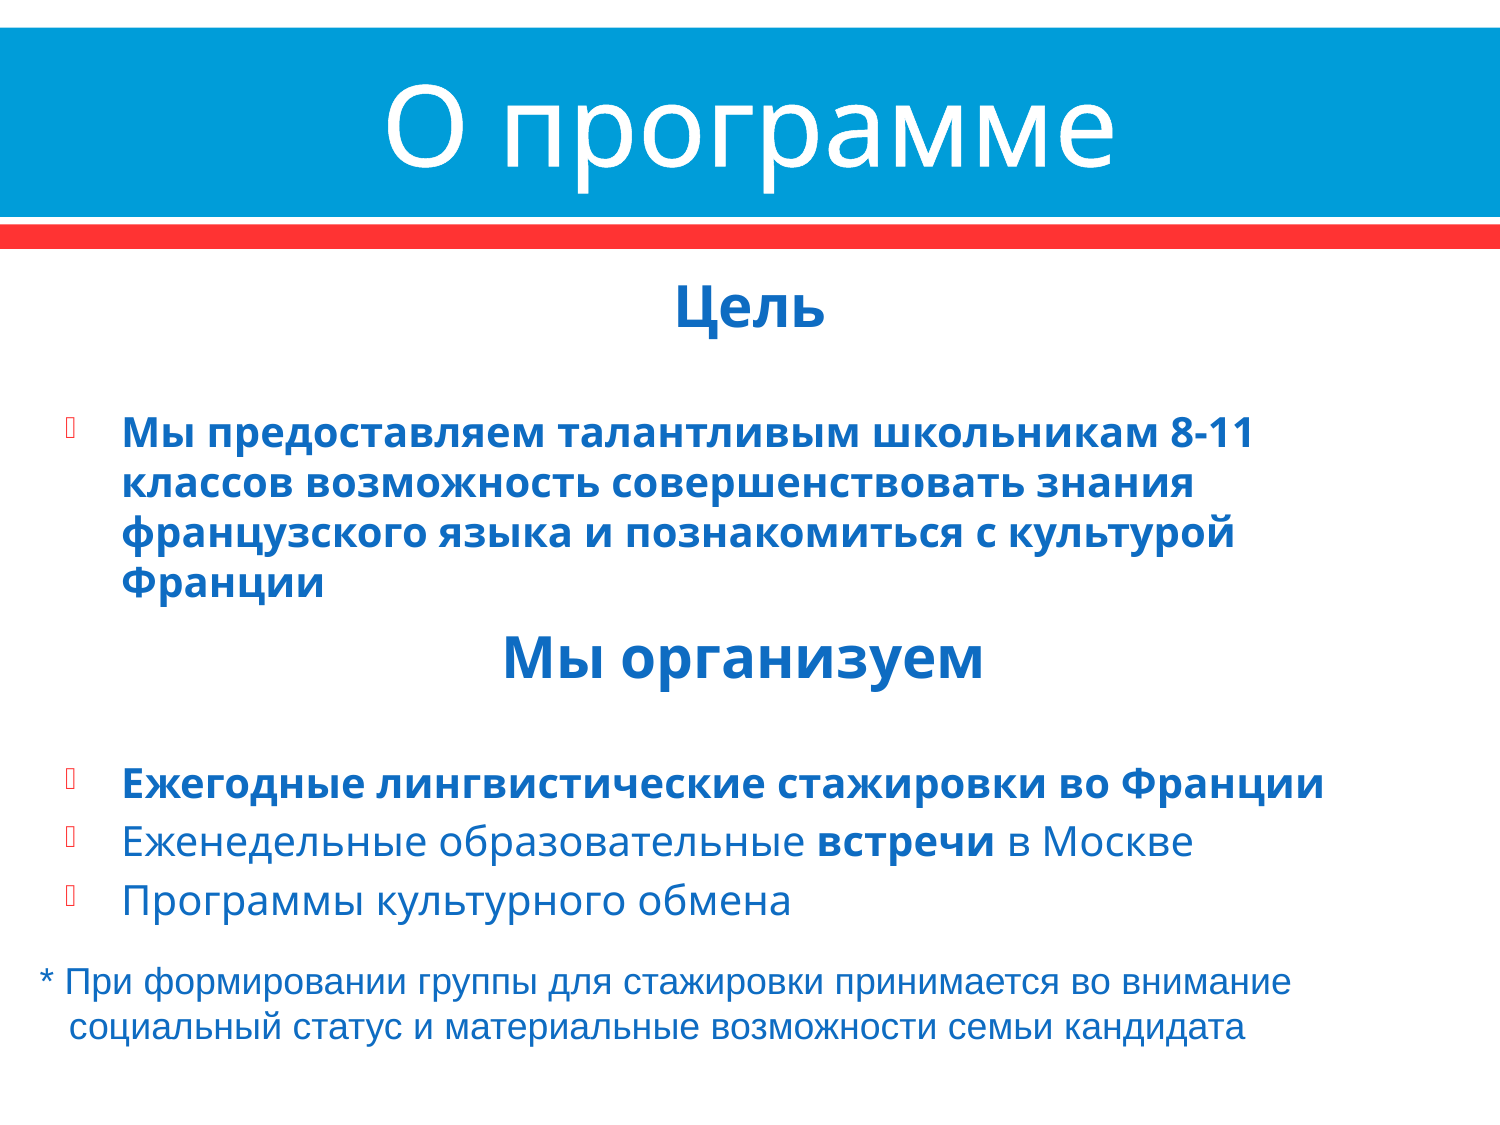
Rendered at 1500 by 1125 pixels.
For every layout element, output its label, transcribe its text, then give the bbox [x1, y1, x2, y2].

list Цель Мы предоставляем талантливым школьникам 8-11 классов возможность совершенствовать знания французского языка и познакомиться с культурой Франции [49, 199, 1451, 713]
text_box * При формировании группы для стажировки принимается во внимание социальный статус и материальные возможности семьи кандидата [24, 949, 1450, 1100]
title О программе [75, 29, 1425, 199]
list Мы организуем Ежегодные лингвистические стажировки во Франции Еженедельные образовательные встречи в Москве Программы культурного обмена [49, 612, 1438, 949]
